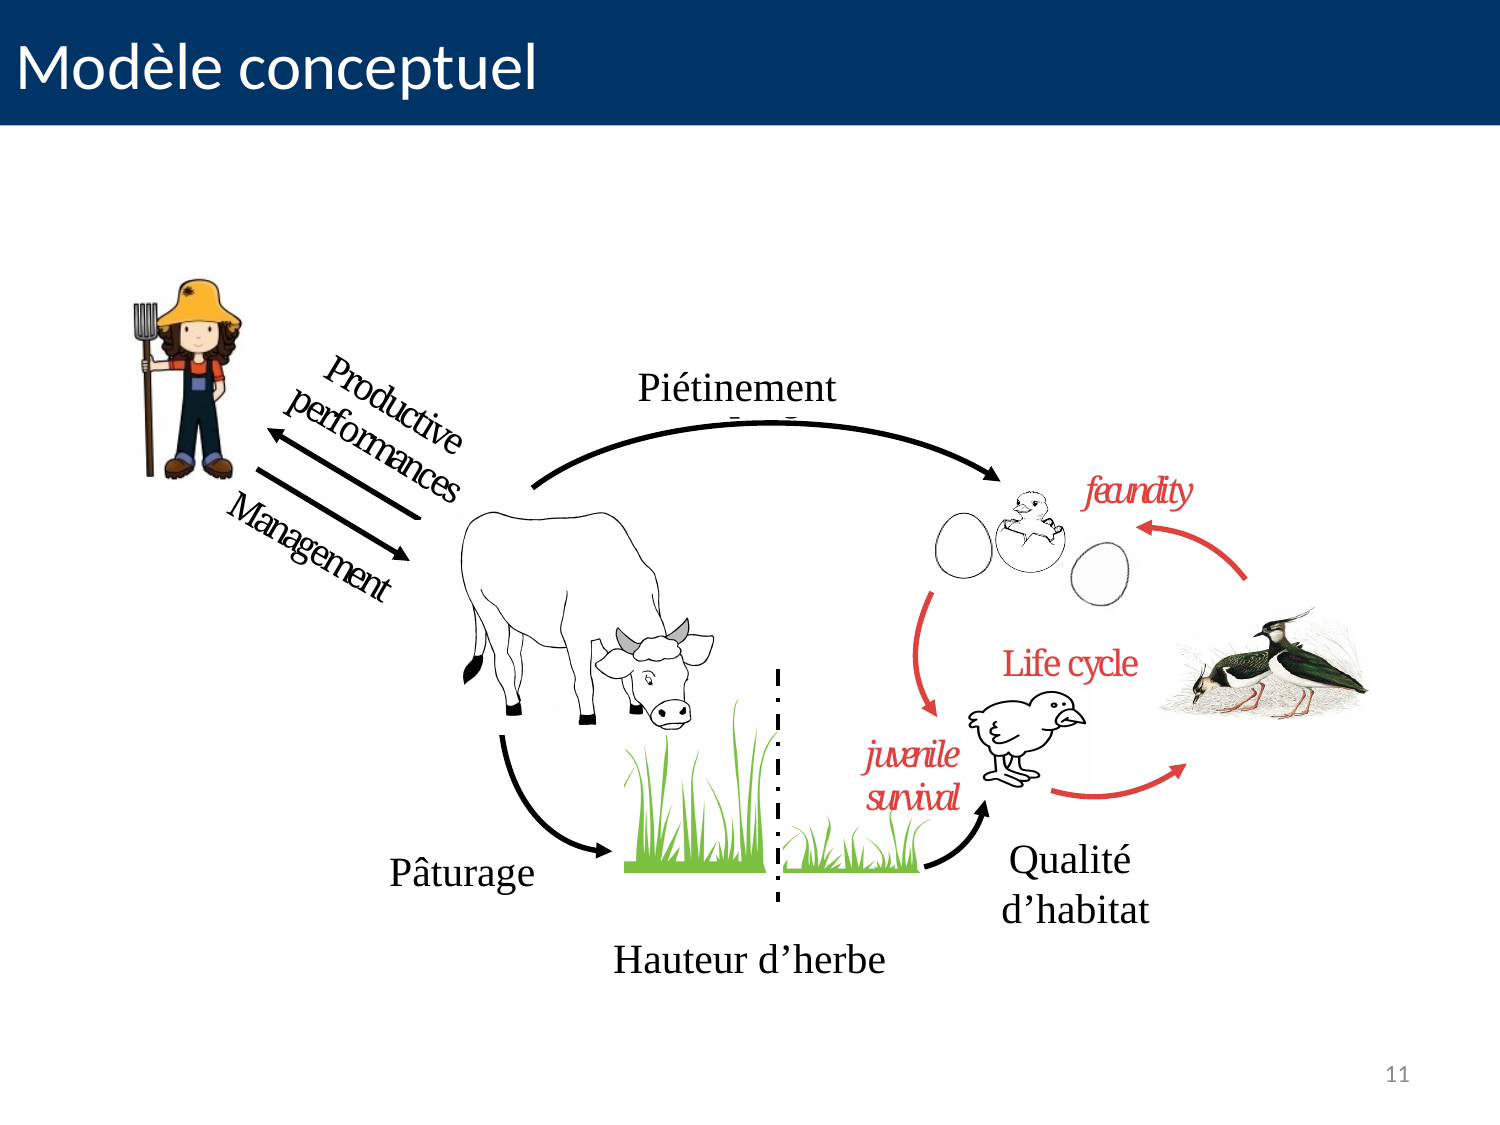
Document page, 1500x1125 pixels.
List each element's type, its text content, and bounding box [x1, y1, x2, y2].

slide_number 11 [1074, 1042, 1425, 1103]
picture [123, 274, 1375, 987]
title Modèle conceptuel [0, 0, 1500, 126]
